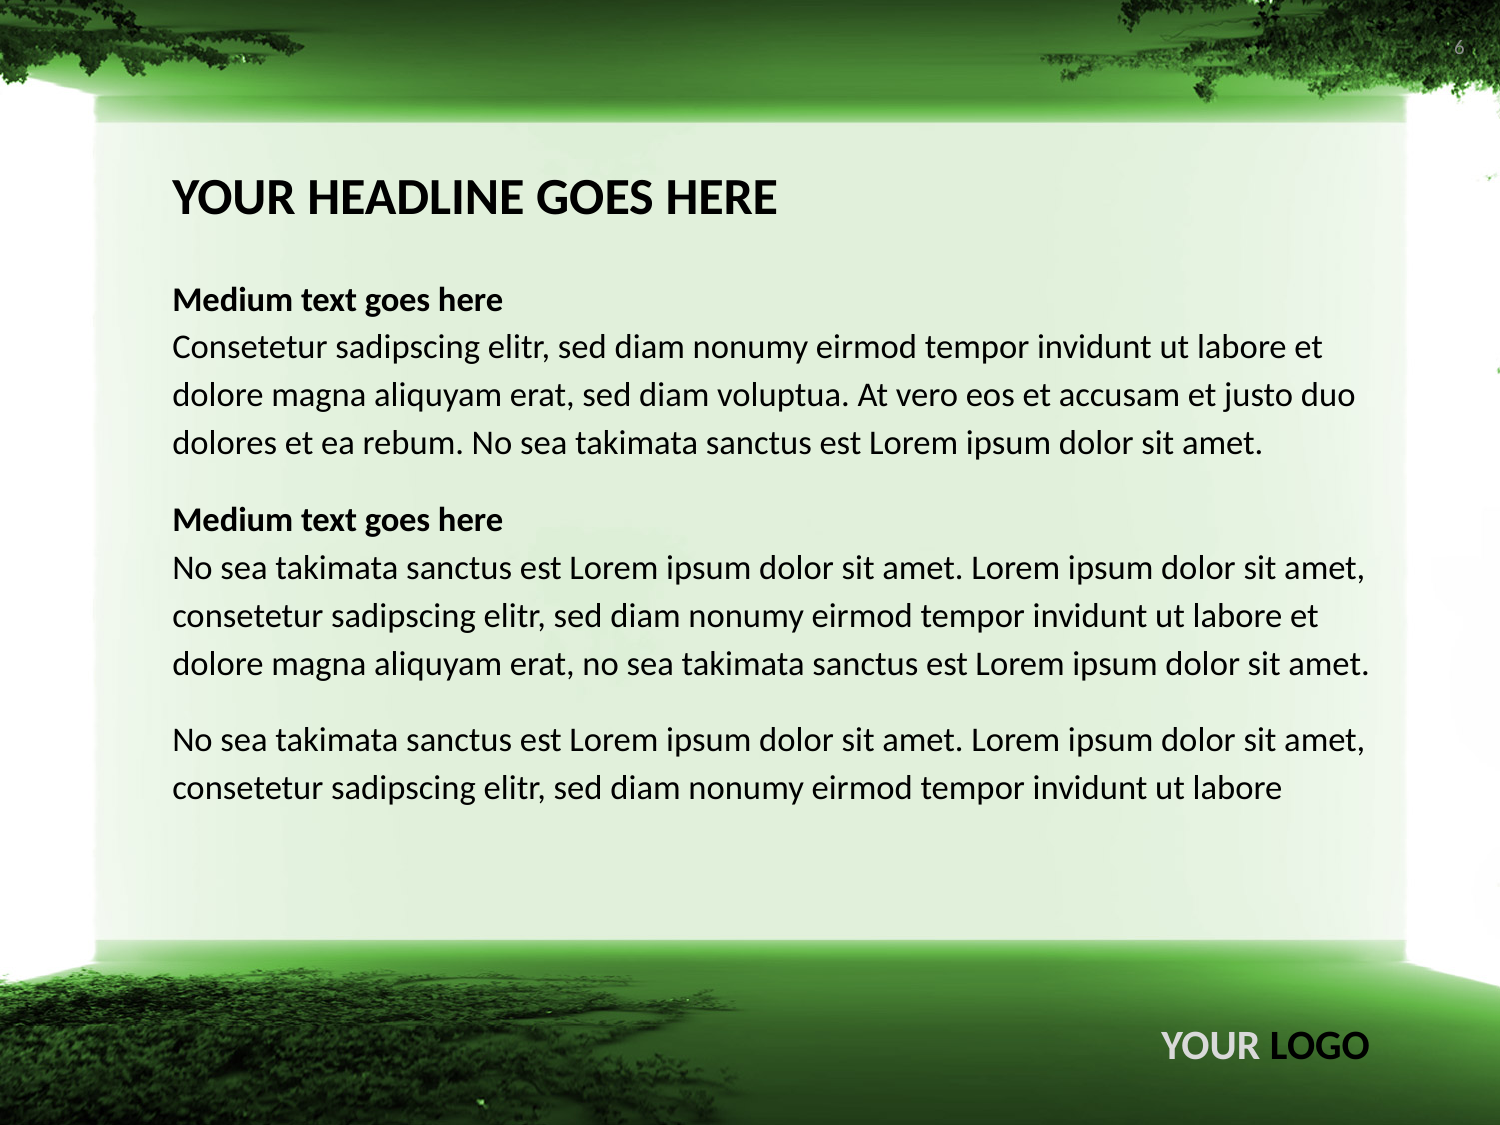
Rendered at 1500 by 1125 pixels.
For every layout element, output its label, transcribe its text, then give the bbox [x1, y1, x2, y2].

list Medium text goes here Consetetur sadipscing elitr, sed diam nonumy eirmod tempor invidunt ut labore et dolore magna aliquyam erat, sed diam voluptua. At vero eos et accusam et justo duo dolores et ea rebum. No sea takimata sanctus est Lorem ipsum dolor sit amet. Medium text goes here No sea takimata sanctus est Lorem ipsum dolor sit amet. Lorem ipsum dolor sit amet, consetetur sadipscing elitr, sed diam nonumy eirmod tempor invidunt ut labore et dolore magna aliquyam erat, no sea takimata sanctus est Lorem ipsum dolor sit amet. No sea takimata sanctus est Lorem ipsum dolor sit amet. Lorem ipsum dolor sit amet, consetetur sadipscing elitr, sed diam nonumy eirmod tempor invidunt ut labore [157, 262, 1409, 915]
title YOUR HEADLINE GOES HERE [157, 154, 1409, 238]
slide_number 6 [1408, 25, 1480, 86]
picture [0, 0, 1500, 1125]
text_box YOUR LOGO [1031, 1010, 1500, 1093]
